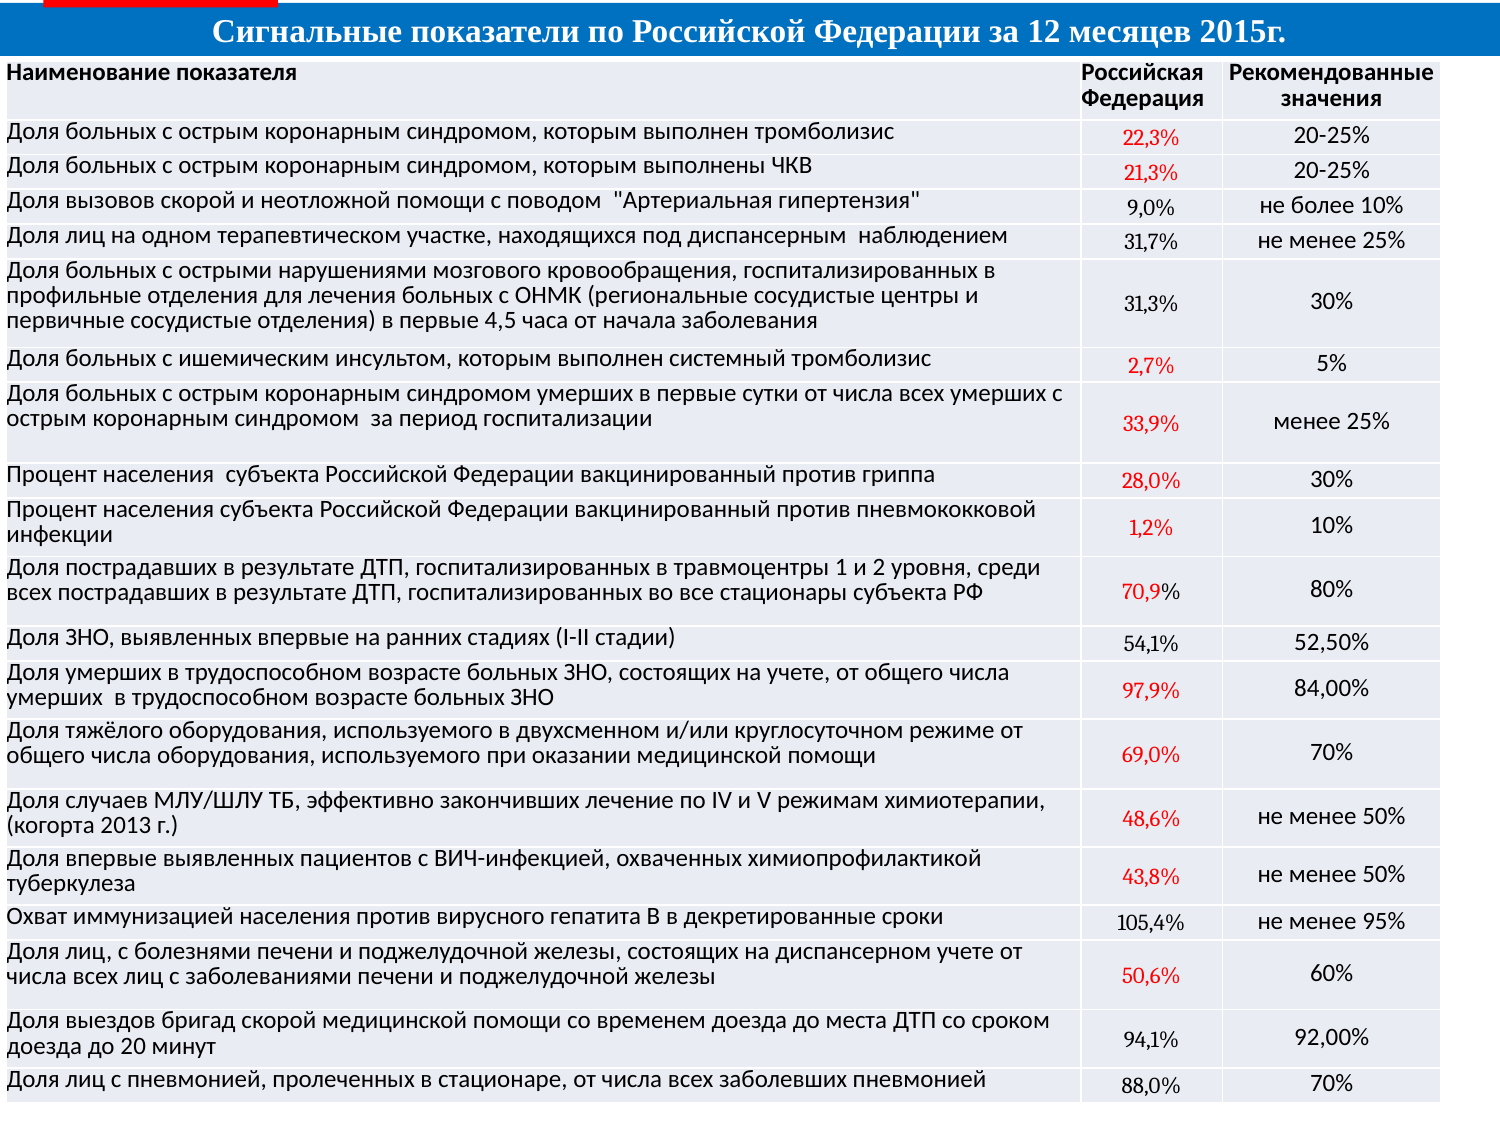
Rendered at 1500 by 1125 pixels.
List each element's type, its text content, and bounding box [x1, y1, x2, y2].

table_cell Доля лиц, с болезнями печени и поджелудочной железы, состоящих на диспансерном учете от числа всех лиц с заболеваниями печени и поджелудочной железы [7, 941, 1080, 1009]
table_cell 20-25% [1223, 121, 1440, 154]
table_cell 70% [1223, 720, 1440, 788]
table_cell Охват иммунизацией населения против вирусного гепатита В в декретированные сроки [7, 906, 1080, 939]
table_cell Доля больных с острым коронарным синдромом умерших в первые сутки от числа всех умерших с острым коронарным синдромом за период госпитализации [7, 383, 1080, 462]
table_cell 88,0% [1082, 1069, 1222, 1102]
table_cell Доля выездов бригад скорой медицинской помощи со временем доезда до места ДТП со сроком доезда до 20 минут [7, 1010, 1080, 1067]
table_cell 30% [1223, 260, 1440, 347]
table_cell 50,6% [1082, 941, 1222, 1009]
table_cell Доля больных с ишемическим инсультом, которым выполнен системный тромболизис [7, 348, 1080, 381]
table_cell 84,00% [1223, 662, 1440, 718]
table_cell 54,1% [1082, 627, 1222, 660]
table_cell 60% [1223, 941, 1440, 1009]
table_cell 69,0% [1082, 720, 1222, 788]
table_cell 28,0% [1082, 464, 1222, 497]
table_cell 43,8% [1082, 848, 1222, 904]
table_header Российская Федерация [1082, 62, 1222, 119]
table_cell 31,7% [1082, 225, 1222, 258]
table_cell 31,3% [1082, 260, 1222, 347]
table_cell не менее 95% [1223, 906, 1440, 939]
table_cell не более 10% [1223, 190, 1440, 223]
table_cell 48,6% [1082, 790, 1222, 846]
table_cell 9,0% [1082, 190, 1222, 223]
table_cell Доля лиц на одном терапевтическом участке, находящихся под диспансерным наблюдением [7, 225, 1080, 258]
table_cell 33,9% [1082, 383, 1222, 462]
table_cell Доля случаев МЛУ/ШЛУ ТБ, эффективно закончивших лечение по IV и V режимам химиотерапии, (когорта 2013 г.) [7, 790, 1080, 846]
table_cell менее 25% [1223, 383, 1440, 462]
table_cell 30% [1223, 464, 1440, 497]
table_cell 97,9% [1082, 662, 1222, 718]
table_cell 10% [1223, 499, 1440, 556]
text_box [41, 0, 280, 10]
table_cell не менее 25% [1223, 225, 1440, 258]
table_cell 80% [1223, 557, 1440, 625]
table_cell 52,50% [1223, 627, 1440, 660]
table_cell Доля больных с острым коронарным синдромом, которым выполнены ЧКВ [7, 155, 1080, 188]
text_box Сигнальные показатели по Российской Федерации за 12 месяцев 2015г. [0, 2, 1500, 56]
table_cell 20-25% [1223, 155, 1440, 188]
table_cell 105,4% [1082, 906, 1222, 939]
table_cell Процент населения субъекта Российской Федерации вакцинированный против пневмококковой инфекции [7, 499, 1080, 556]
table_cell Доля вызовов скорой и неотложной помощи с поводом "Артериальная гипертензия" [7, 190, 1080, 223]
table_cell Доля больных с острыми нарушениями мозгового кровообращения, госпитализированных в профильные отделения для лечения больных с ОНМК (региональные сосудистые центры и первичные сосудистые отделения) в первые 4,5 часа от начала заболевания [7, 260, 1080, 347]
table_cell 1,2% [1082, 499, 1222, 556]
table_cell Доля умерших в трудоспособном возрасте больных ЗНО, состоящих на учете, от общего числа умерших в трудоспособном возрасте больных ЗНО [7, 662, 1080, 718]
table_header Наименование показателя [7, 62, 1080, 119]
table_cell не менее 50% [1223, 790, 1440, 846]
table_cell Процент населения субъекта Российской Федерации вакцинированный против гриппа [7, 464, 1080, 497]
table_cell 22,3% [1082, 121, 1222, 154]
table_cell 94,1% [1082, 1010, 1222, 1067]
table_cell 21,3% [1082, 155, 1222, 188]
table_header Рекомендованные значения [1223, 62, 1440, 119]
table_cell 70,9% [1082, 557, 1222, 625]
table_cell 5% [1223, 348, 1440, 381]
table_cell Доля больных с острым коронарным синдромом, которым выполнен тромболизис [7, 121, 1080, 154]
table_cell не менее 50% [1223, 848, 1440, 904]
table_cell Доля впервые выявленных пациентов с ВИЧ-инфекцией, охваченных химиопрофилактикой туберкулеза [7, 848, 1080, 904]
table_cell Доля тяжёлого оборудования, используемого в двухсменном и/или круглосуточном режиме от общего числа оборудования, используемого при оказании медицинской помощи [7, 720, 1080, 788]
table_cell 70% [1223, 1069, 1440, 1102]
table_cell Доля лиц с пневмонией, пролеченных в стационаре, от числа всех заболевших пневмонией [7, 1069, 1080, 1102]
table_cell Доля пострадавших в результате ДТП, госпитализированных в травмоцентры 1 и 2 уровня, среди всех пострадавших в результате ДТП, госпитализированных во все стационары субъекта РФ [7, 557, 1080, 625]
table_cell Доля ЗНО, выявленных впервые на ранних стадиях (I-II стадии) [7, 627, 1080, 660]
table_cell 2,7% [1082, 348, 1222, 381]
table_cell 92,00% [1223, 1010, 1440, 1067]
